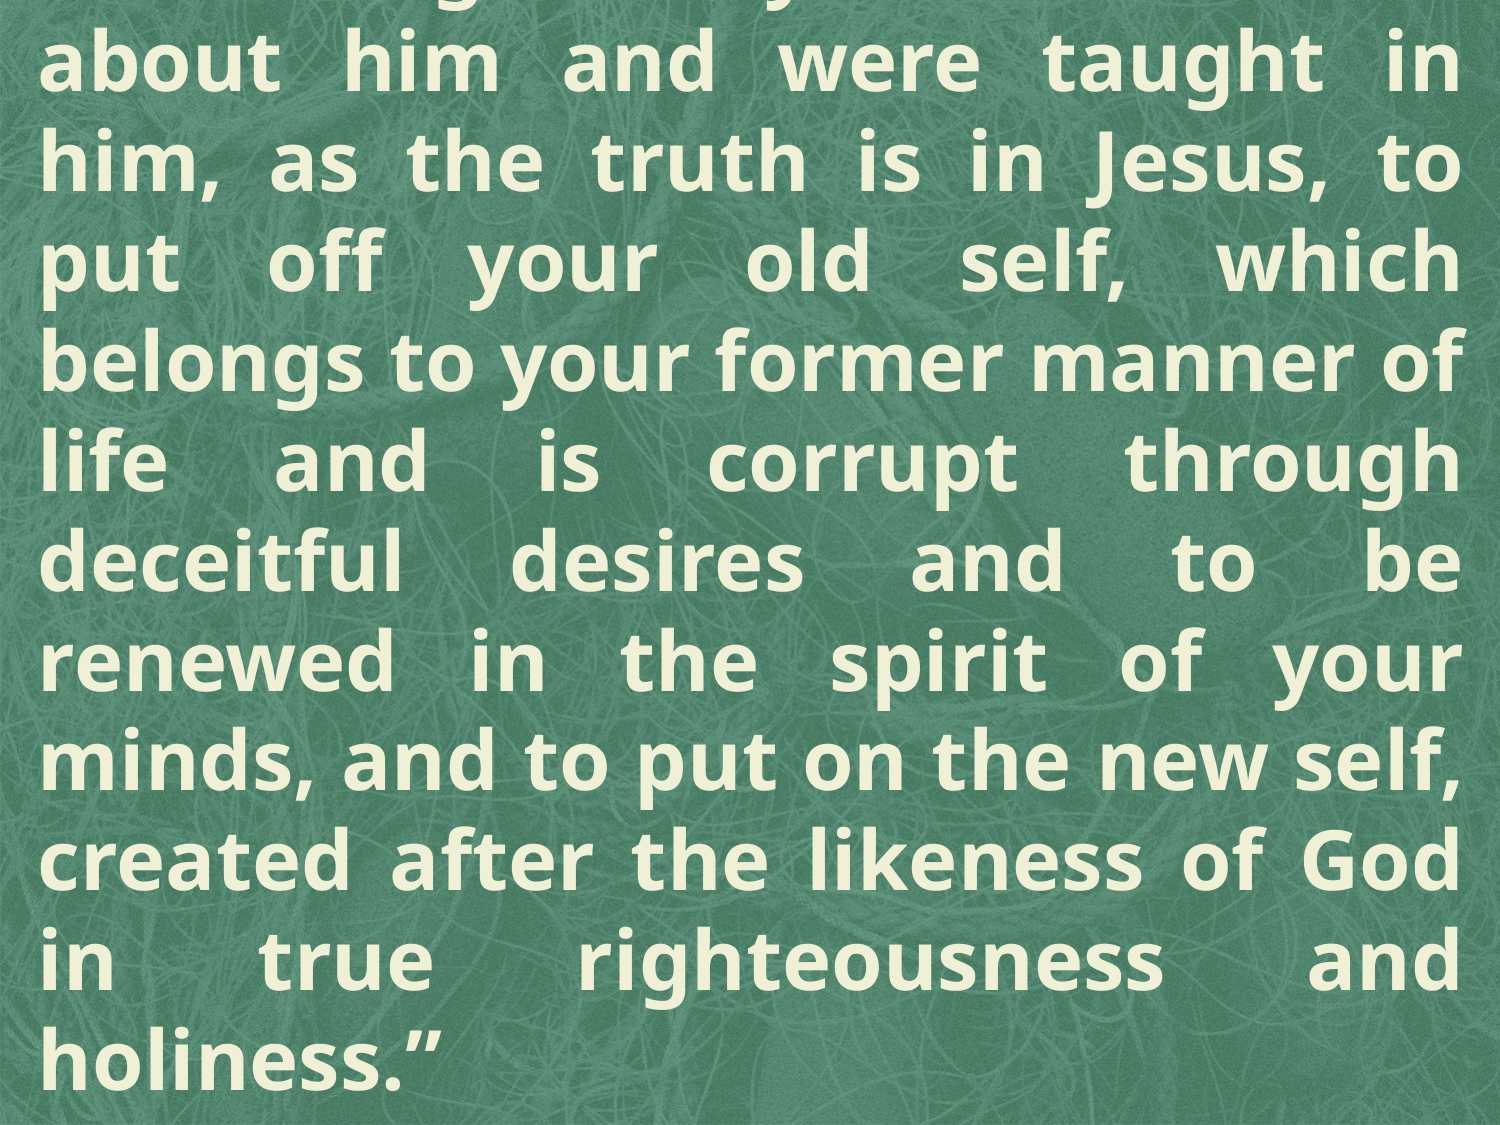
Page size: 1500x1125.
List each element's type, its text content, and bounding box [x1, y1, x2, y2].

list “Assuming that you have heard about him and were taught in him, as the truth is in Jesus, to put off your old self, which belongs to your former manner of life and is corrupt through deceitful desires and to be renewed in the spirit of your minds, and to put on the new self, created after the likeness of God in true righteousness and holiness.” (Ephesians 4:21-24) [22, 40, 1481, 1092]
picture [0, 0, 1500, 1125]
